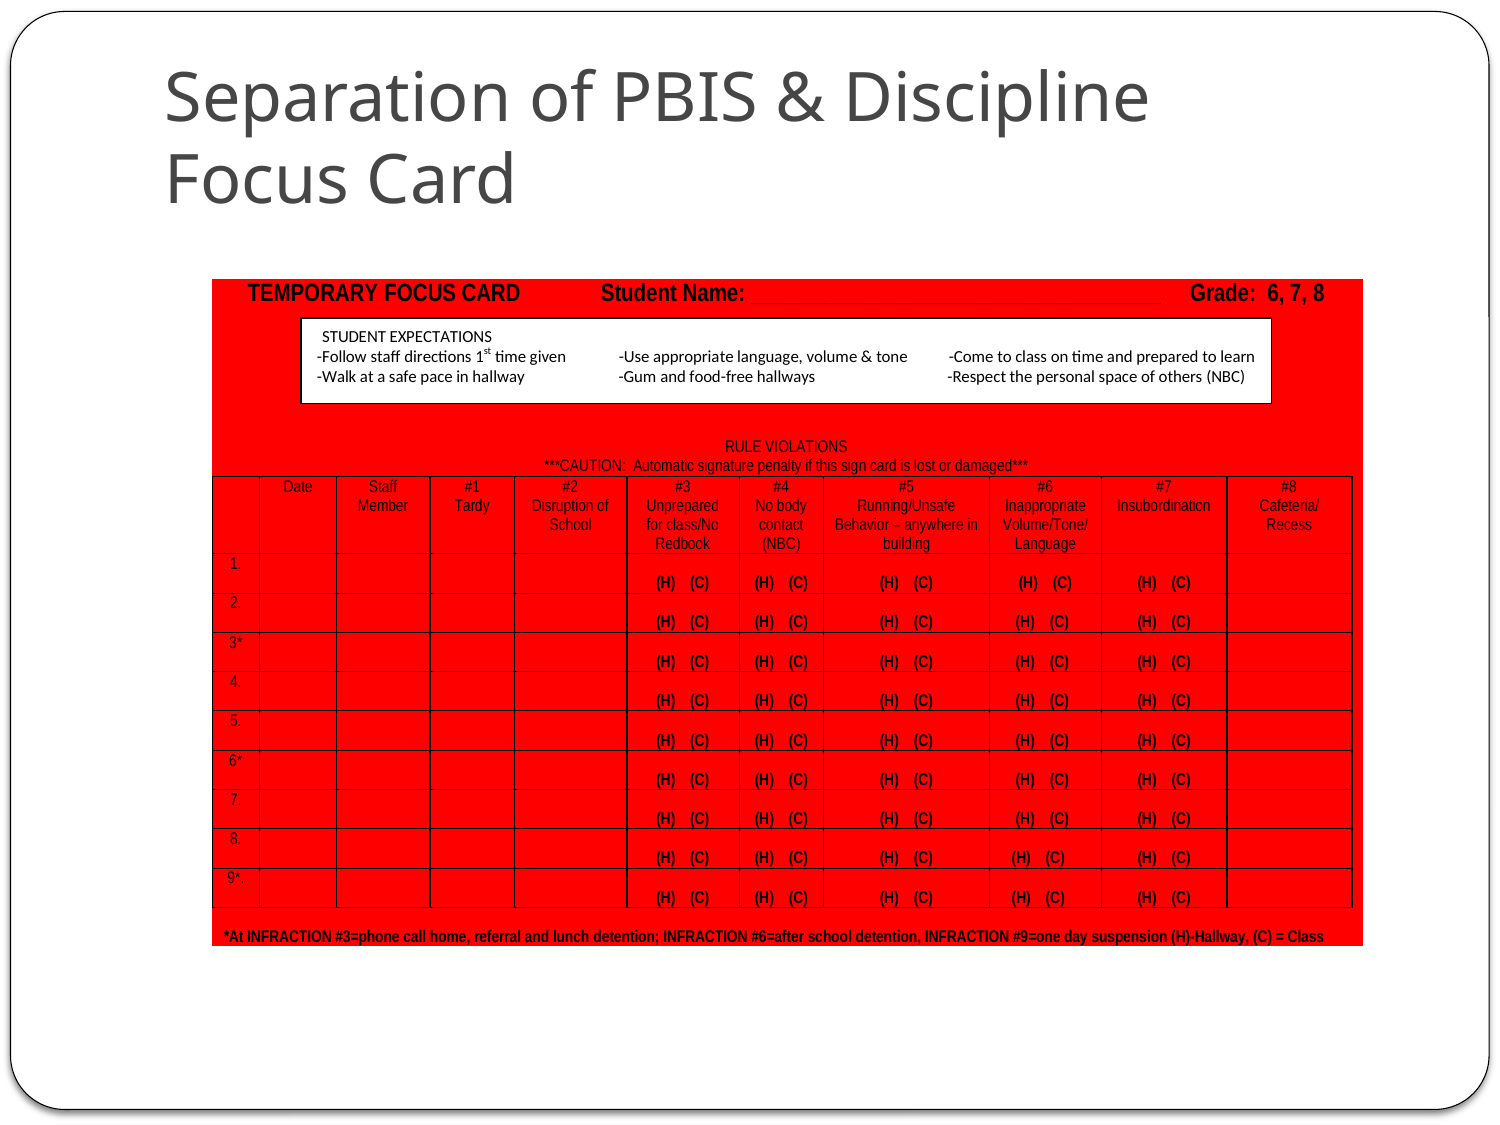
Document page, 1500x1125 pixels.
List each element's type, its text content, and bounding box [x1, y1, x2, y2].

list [211, 278, 1364, 947]
title Separation of PBIS & Discipline Focus Card [150, 45, 1425, 233]
